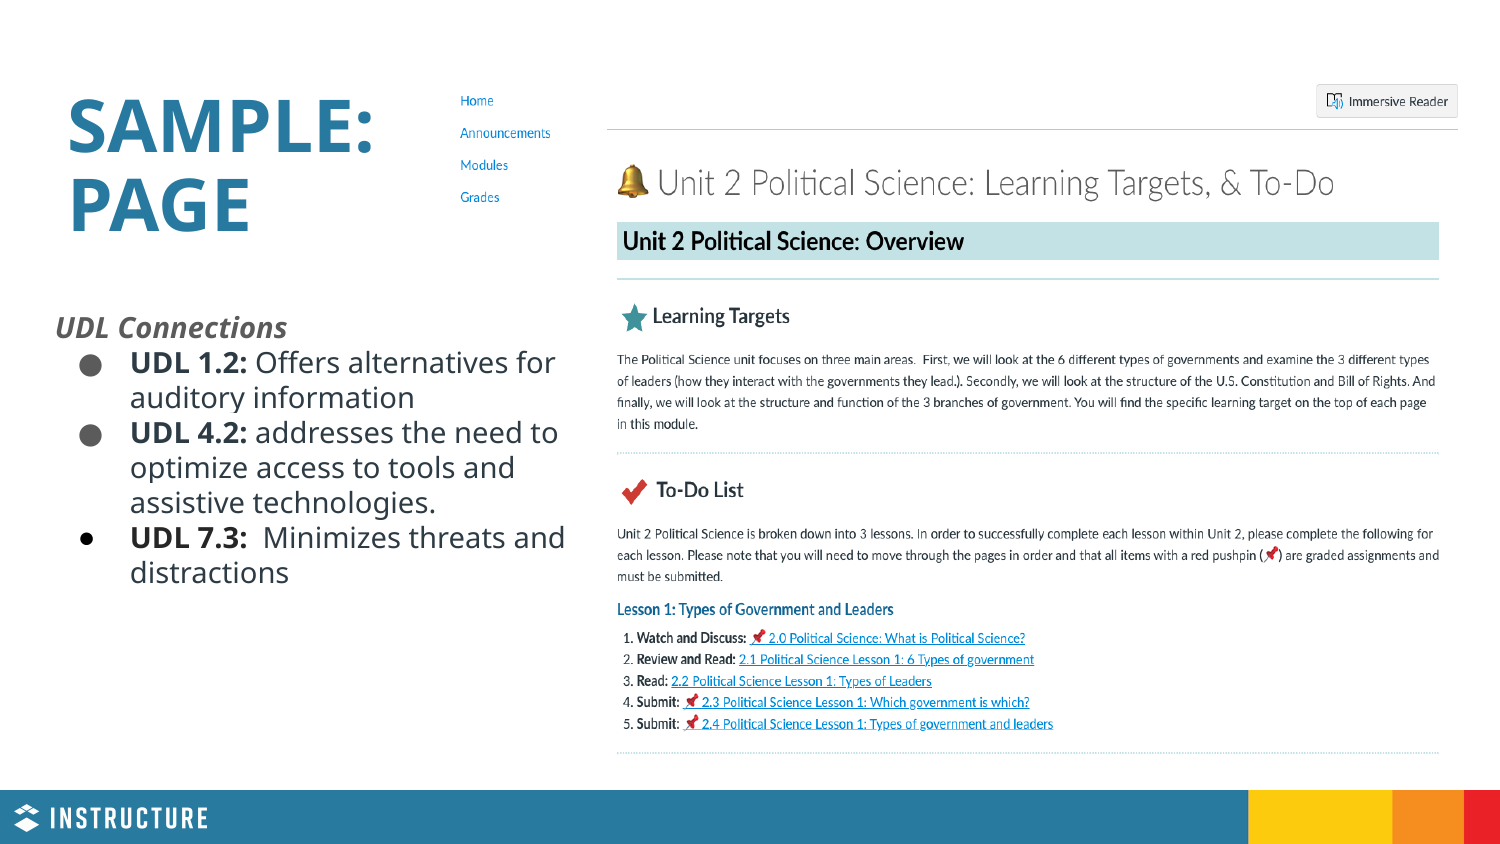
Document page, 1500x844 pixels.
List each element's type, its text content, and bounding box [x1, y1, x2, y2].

picture [0, 790, 1500, 844]
title SAMPLE: PAGE [55, 37, 405, 201]
text_box UDL Connections UDL 1.2: Offers alternatives for auditory information UDL 4.2: addresses the need to optimize access to tools and assistive technologies. UDL 7.3: Minimizes threats and distractions [39, 294, 446, 605]
picture [451, 81, 1465, 763]
